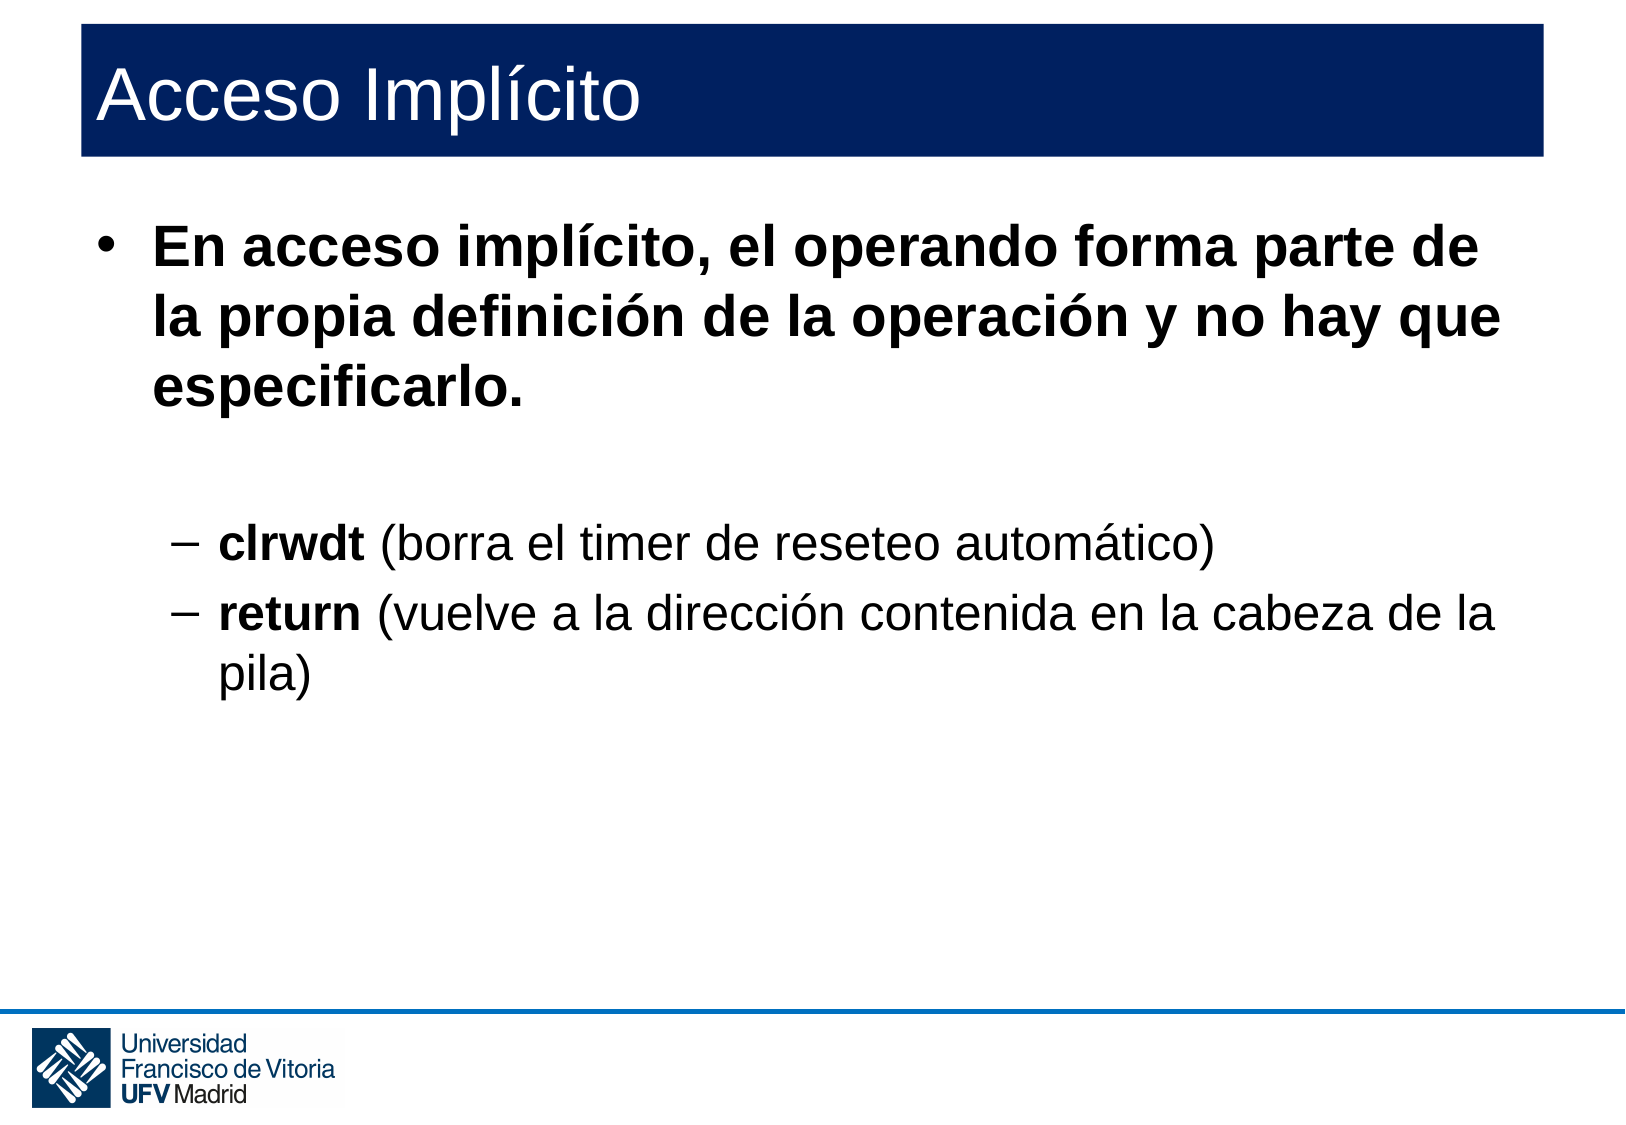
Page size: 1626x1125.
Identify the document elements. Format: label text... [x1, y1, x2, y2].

title Acceso Implícito [81, 23, 1544, 157]
list En acceso implícito, el operando forma parte de la propia definición de la operación y no hay que especificarlo. clrwdt (borra el timer de reseteo automático) return (vuelve a la dirección contenida en la cabeza de la pila) [81, 201, 1544, 1009]
picture [32, 1028, 345, 1108]
